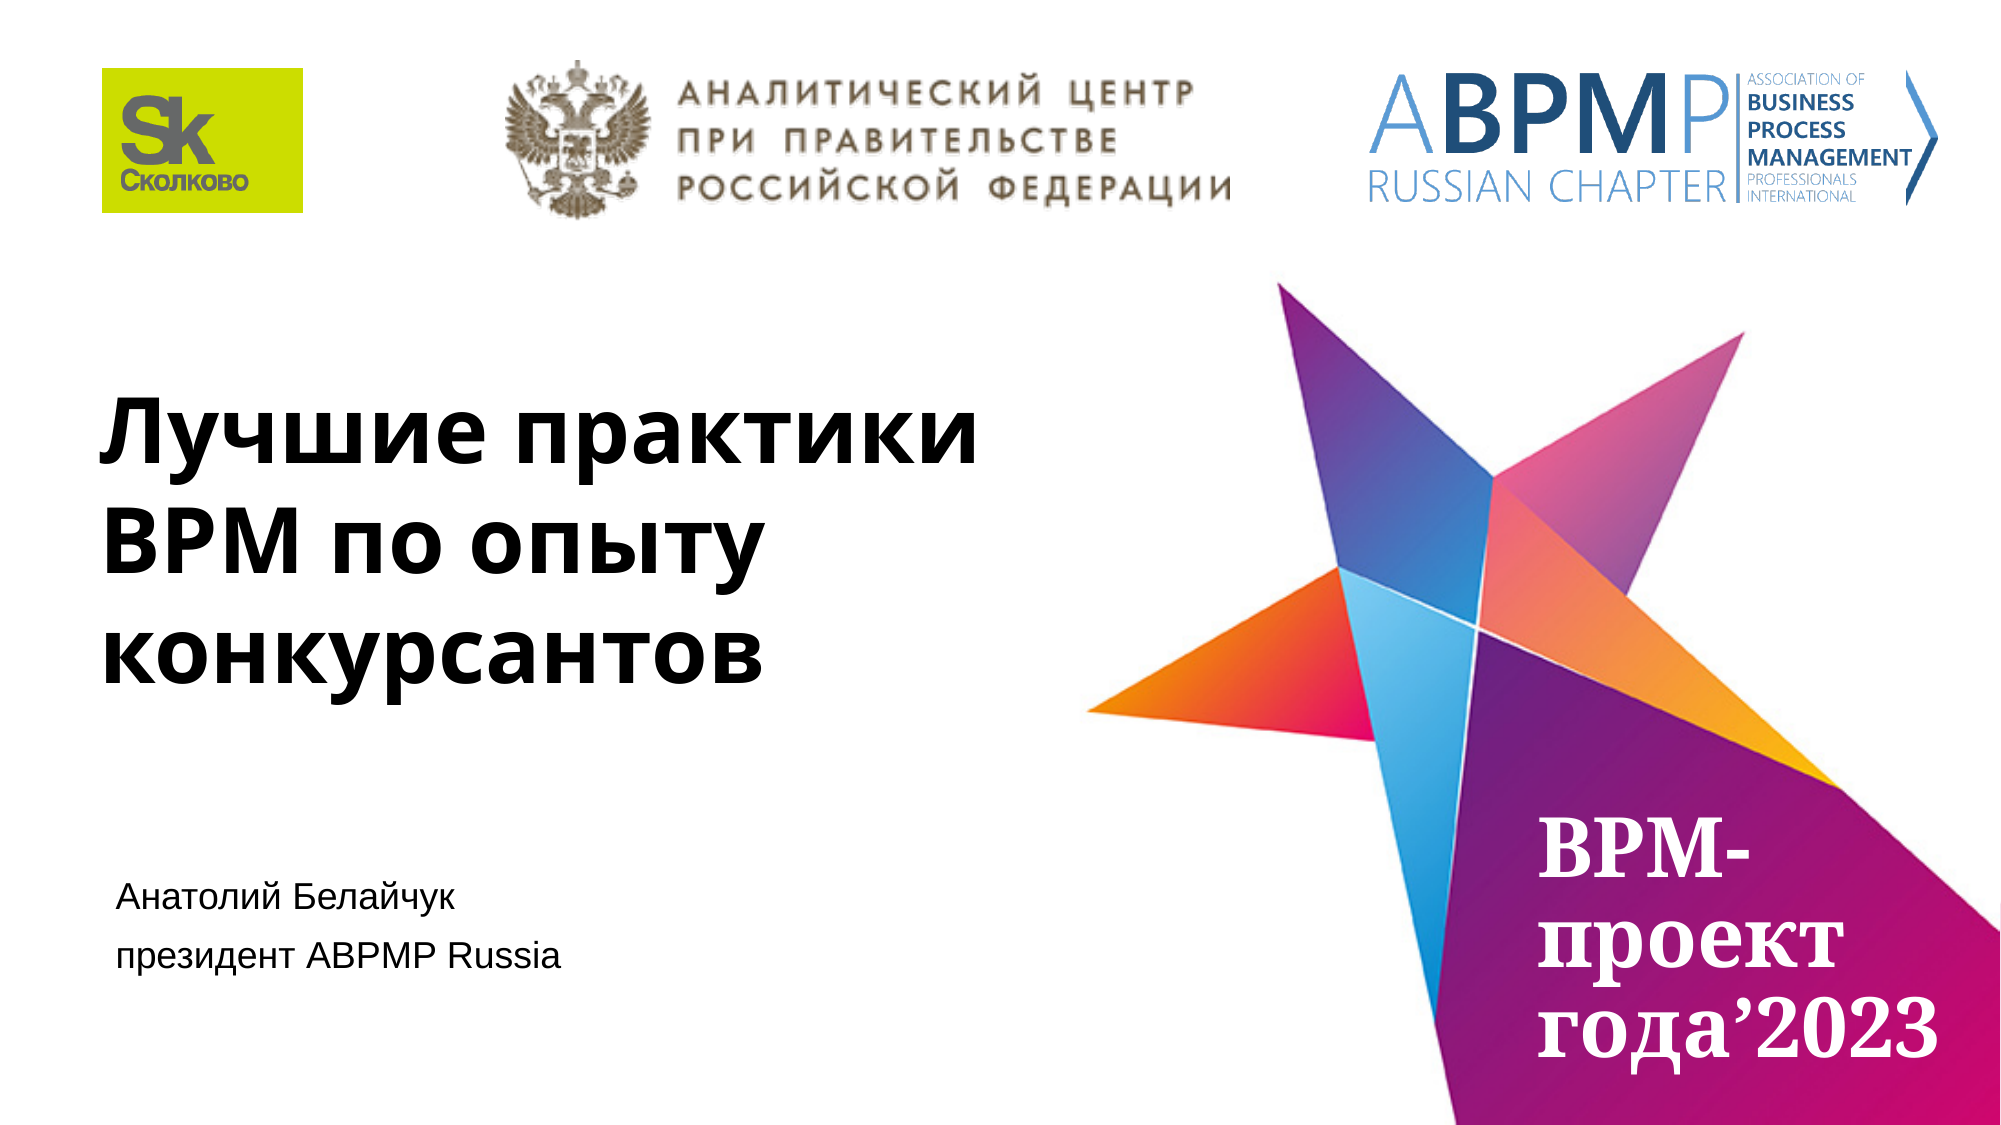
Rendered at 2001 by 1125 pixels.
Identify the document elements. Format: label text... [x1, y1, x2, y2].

text_box Анатолий Белайчук президент ABPMP Russia [100, 871, 249, 1075]
picture [0, 0, 2001, 1125]
list Лучшие практики BPM по опыту конкурсантов [84, 364, 249, 655]
